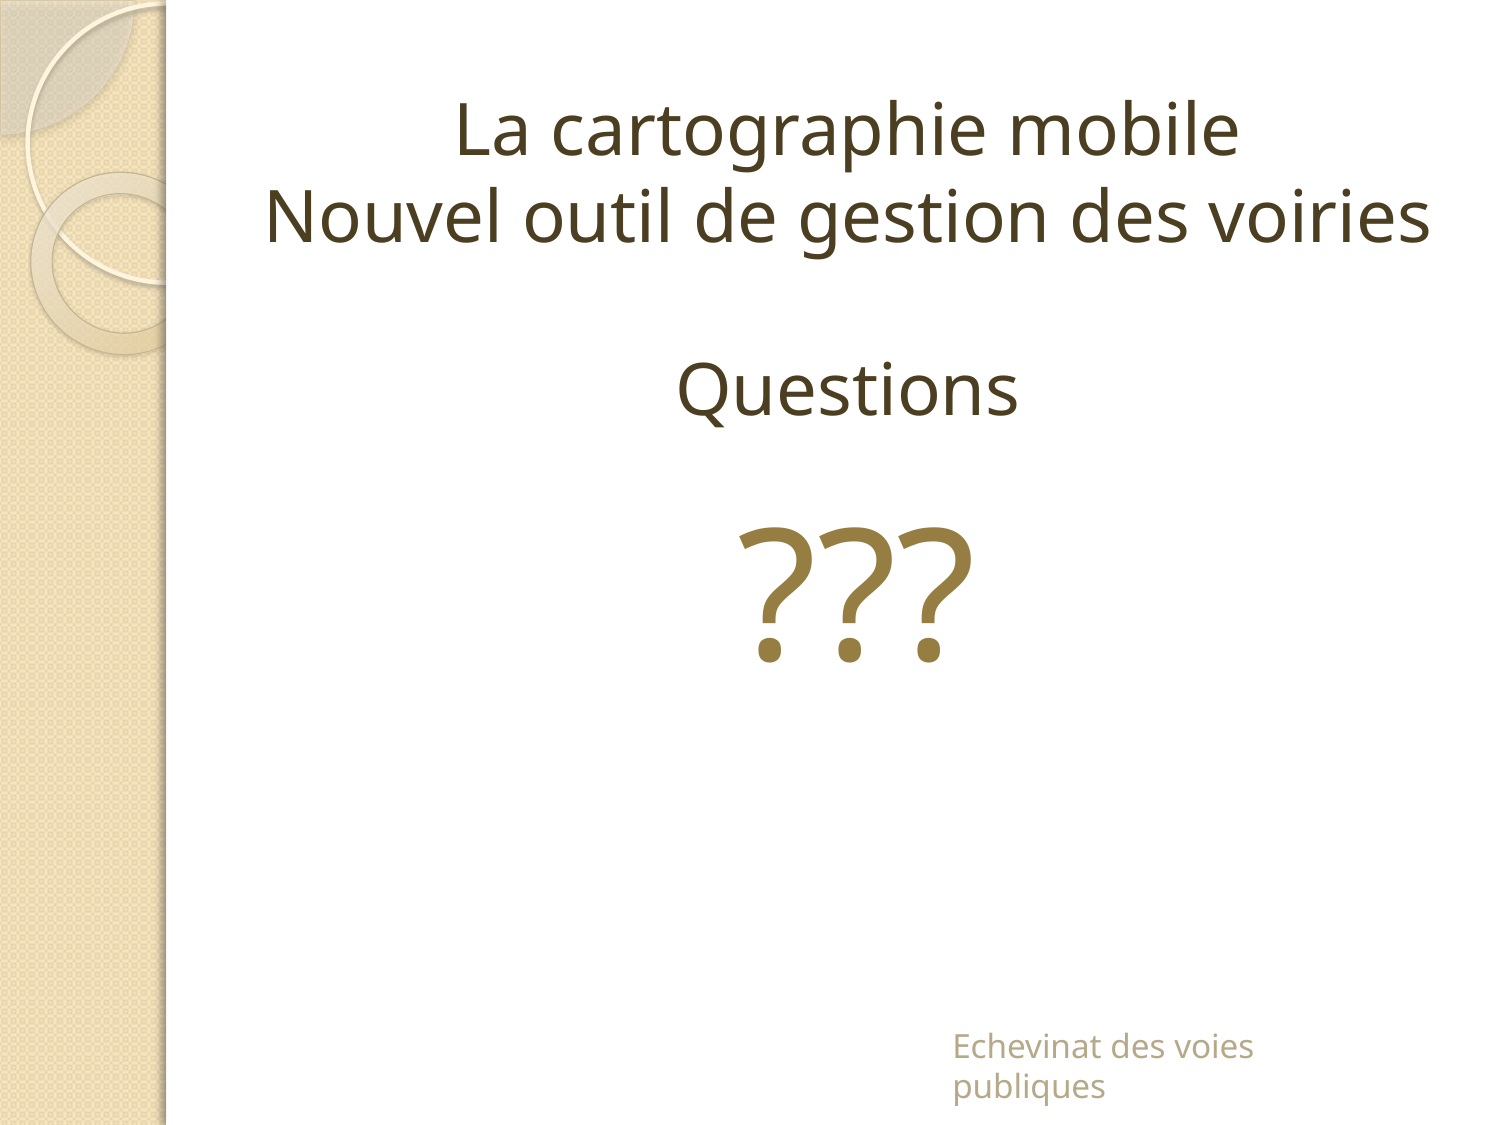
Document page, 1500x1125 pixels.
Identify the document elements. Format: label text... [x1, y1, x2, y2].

footer Echevinat des voies publiques [937, 1034, 1413, 1113]
list ??? [235, 237, 1466, 1025]
title La cartographie mobile Nouvel outil de gestion des voiries Questions [230, 45, 1466, 468]
